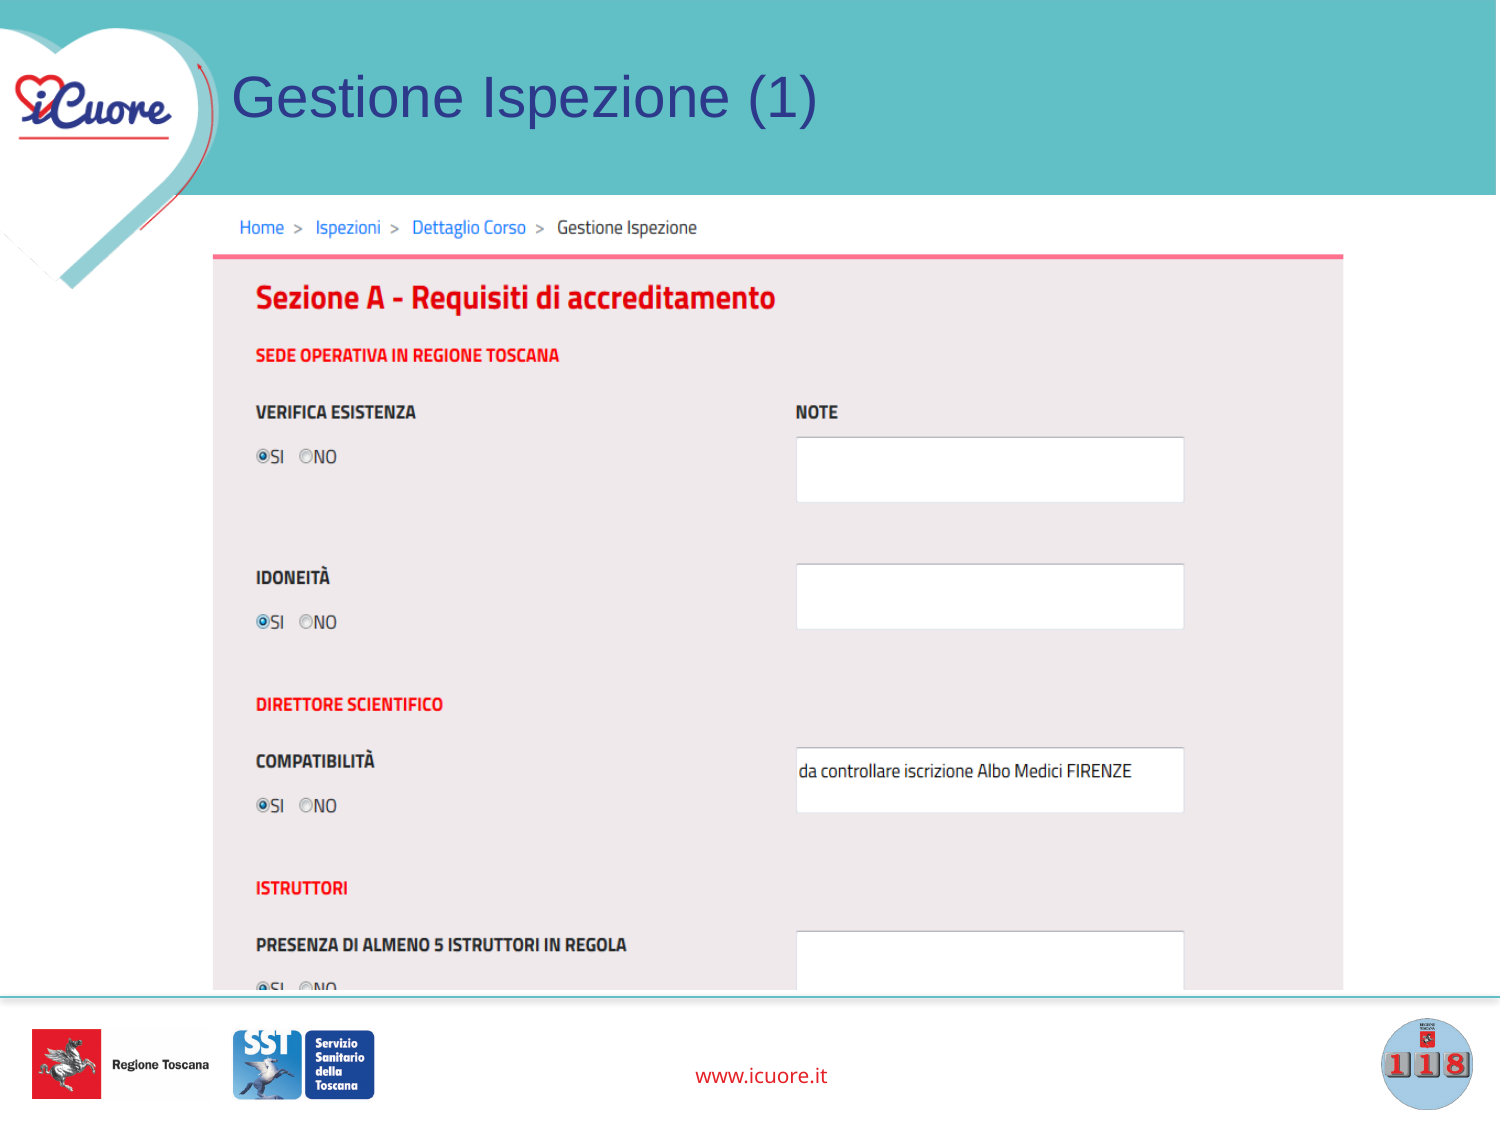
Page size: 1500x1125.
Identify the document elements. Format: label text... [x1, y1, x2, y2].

picture [0, 0, 1500, 996]
picture [0, 998, 1500, 1125]
text_box Gestione Ispezione (1) [216, 0, 1425, 188]
